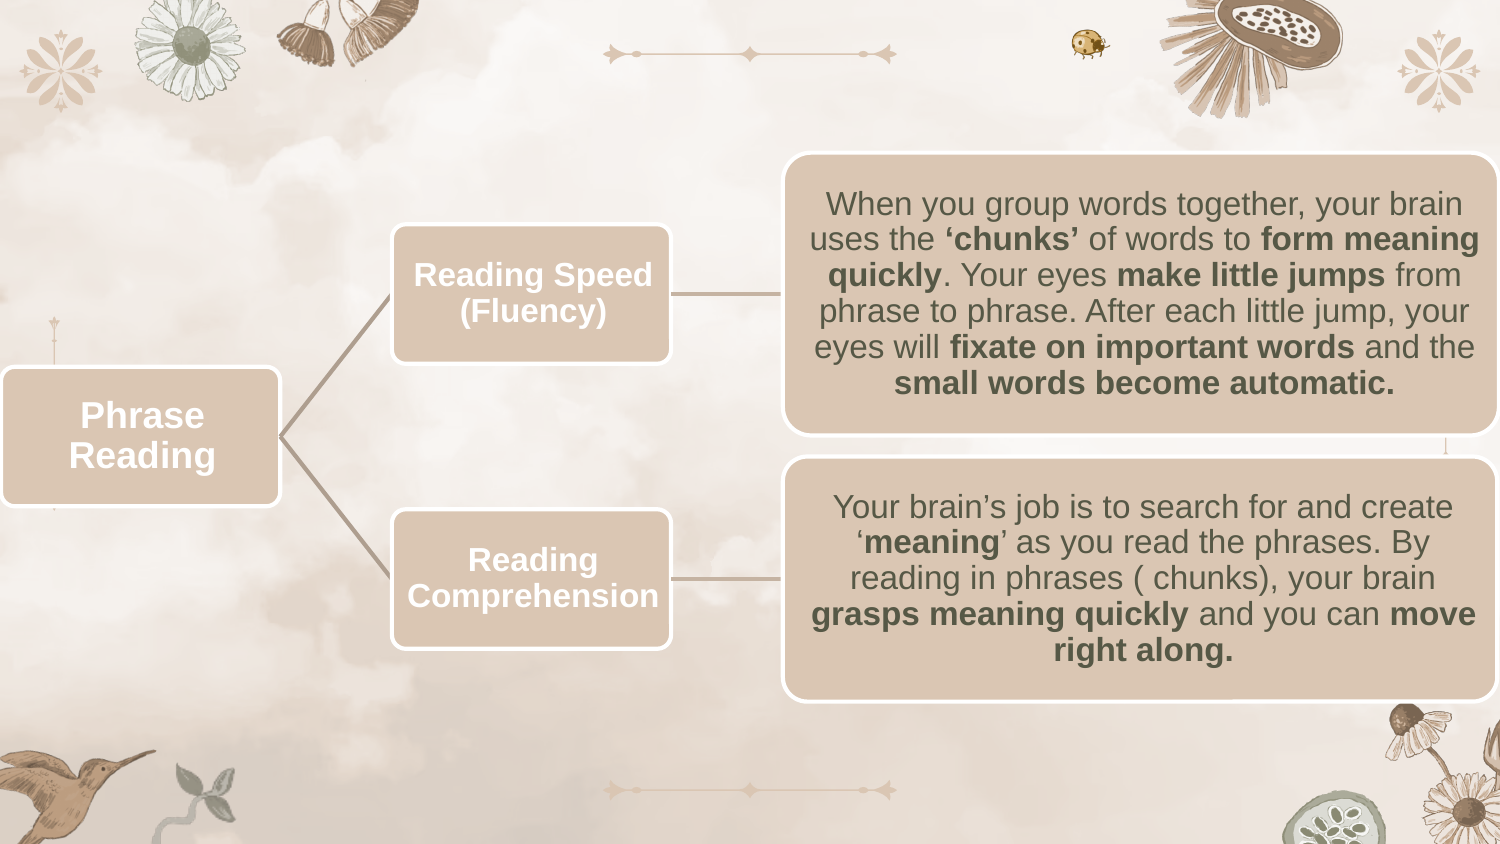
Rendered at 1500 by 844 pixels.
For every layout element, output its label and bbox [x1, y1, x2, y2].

text_box [0, 0, 1500, 844]
